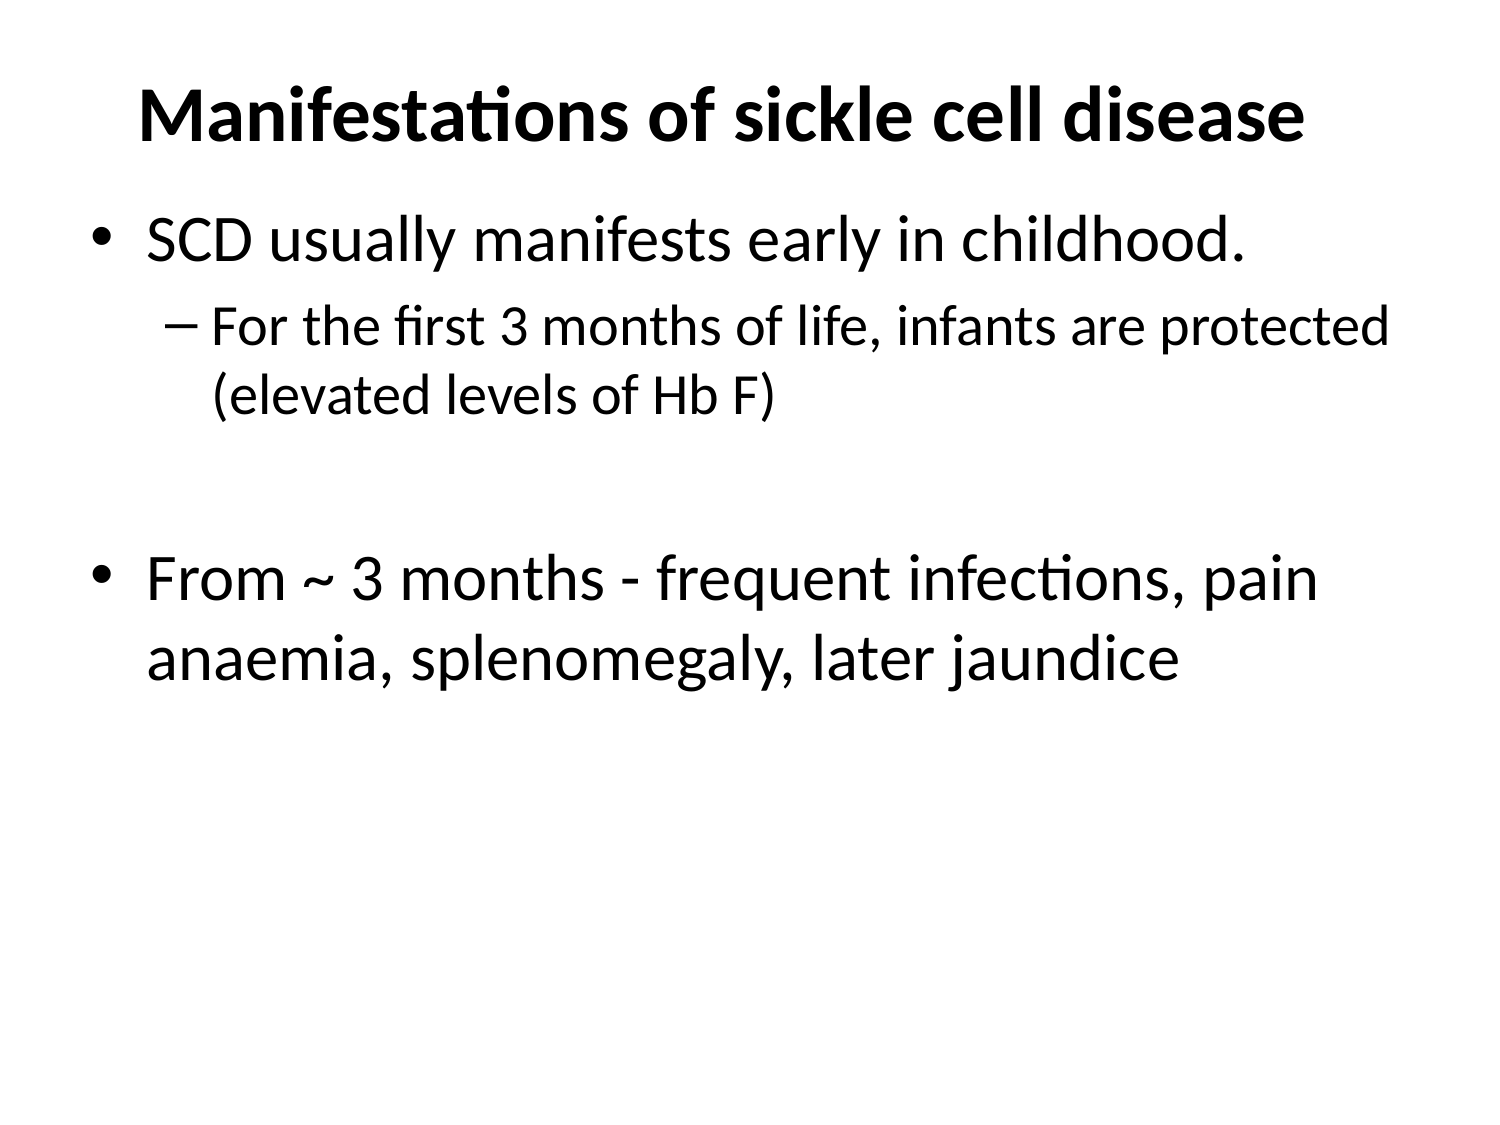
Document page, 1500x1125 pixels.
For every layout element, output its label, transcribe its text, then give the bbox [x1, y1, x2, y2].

title Manifestations of sickle cell disease [75, 45, 1388, 175]
list SCD usually manifests early in childhood. For the first 3 months of life, infants are protected (elevated levels of Hb F) From ~ 3 months - frequent infections, pain anaemia, splenomegaly, later jaundice [75, 187, 1425, 1044]
